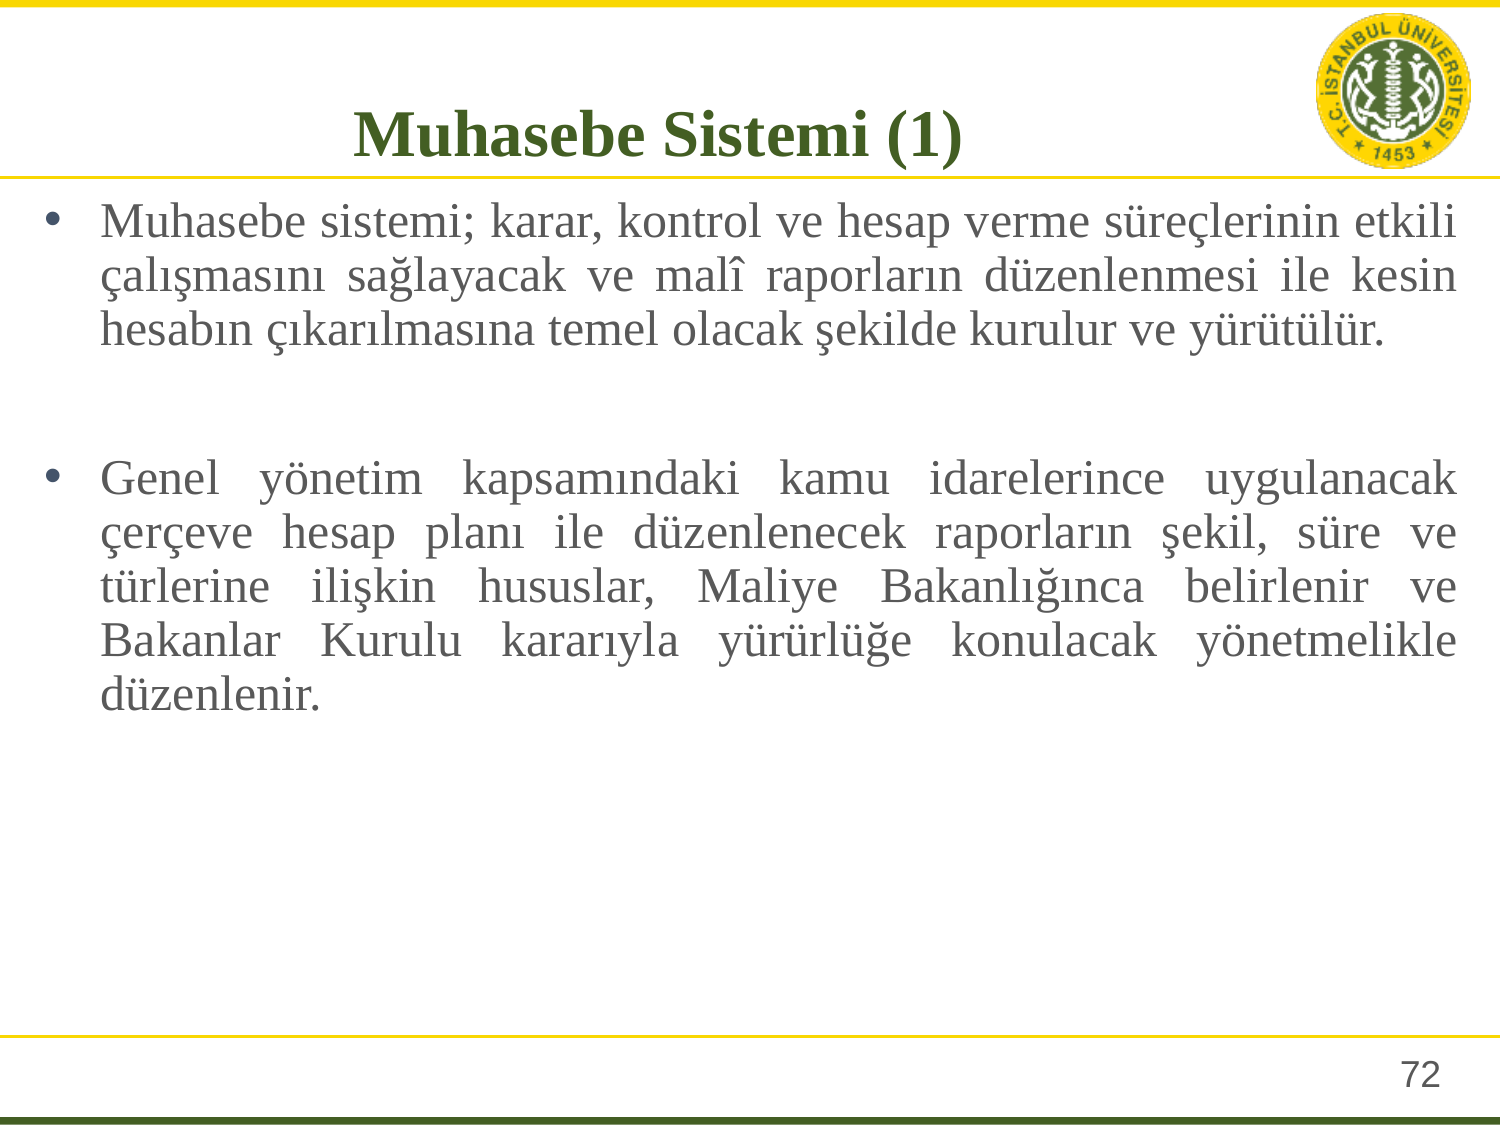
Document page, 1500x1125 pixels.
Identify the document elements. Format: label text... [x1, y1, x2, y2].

list Muhasebe sistemi; karar, kontrol ve hesap verme süreçlerinin etkili çalışmasını sağlayacak ve malî raporların düzenlenmesi ile kesin hesabın çıkarılmasına temel olacak şekilde kurulur ve yürütülür. Genel yönetim kapsamındaki kamu idarelerince uygulanacak çerçeve hesap planı ile düzenlenecek raporların şekil, süre ve türlerine ilişkin hususlar, Maliye Bakanlığınca belirlenir ve Bakanlar Kurulu kararıyla yürürlüğe konulacak yönetmelikle düzenlenir. [29, 186, 1475, 1035]
list Muhasebe Sistemi (1) [29, 81, 1289, 178]
slide_number 71 [1384, 1042, 1500, 1103]
picture [1316, 13, 1471, 169]
